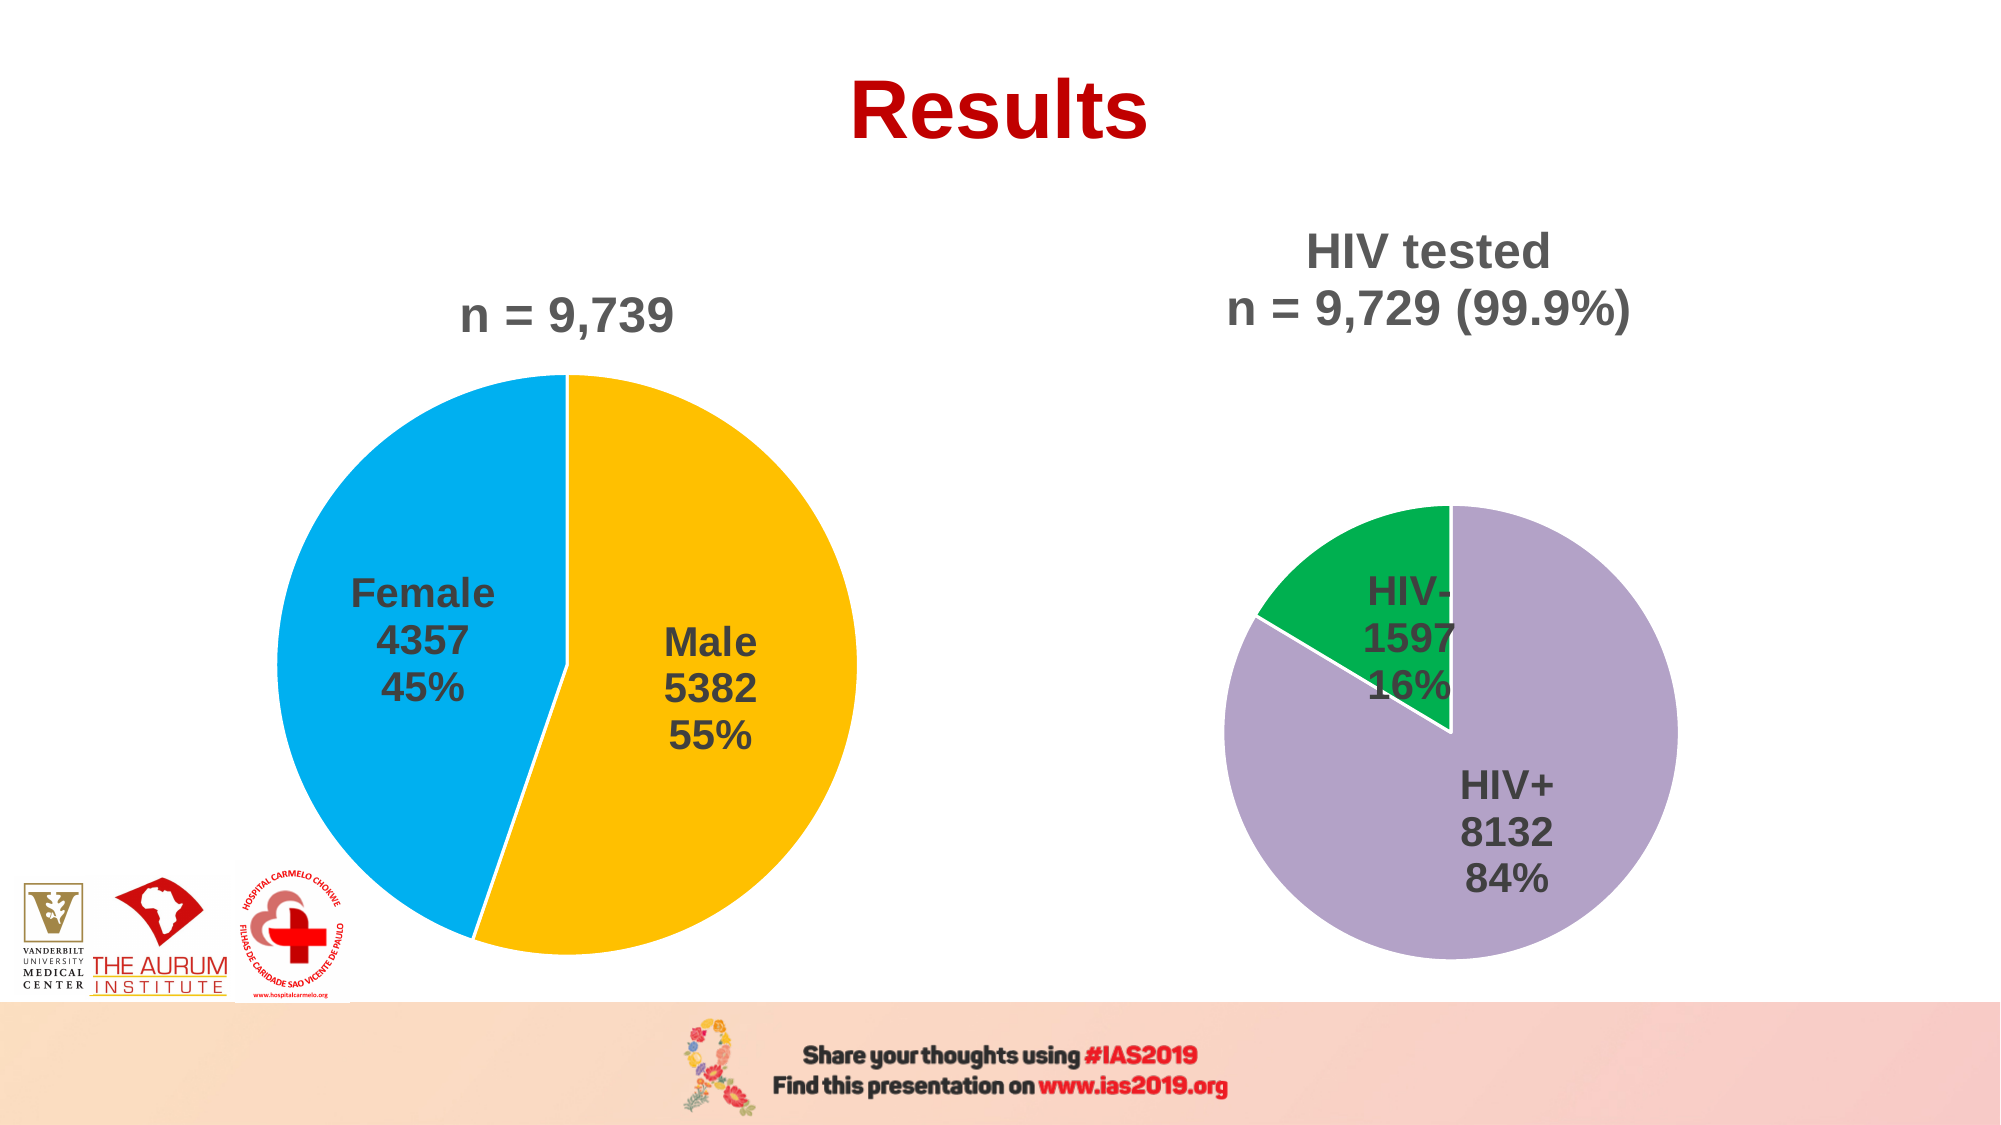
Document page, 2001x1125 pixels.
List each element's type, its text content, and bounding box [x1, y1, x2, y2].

picture [0, 971, 2001, 1125]
chart [123, 190, 1879, 977]
picture [14, 875, 231, 1000]
title Results [123, 11, 1877, 200]
